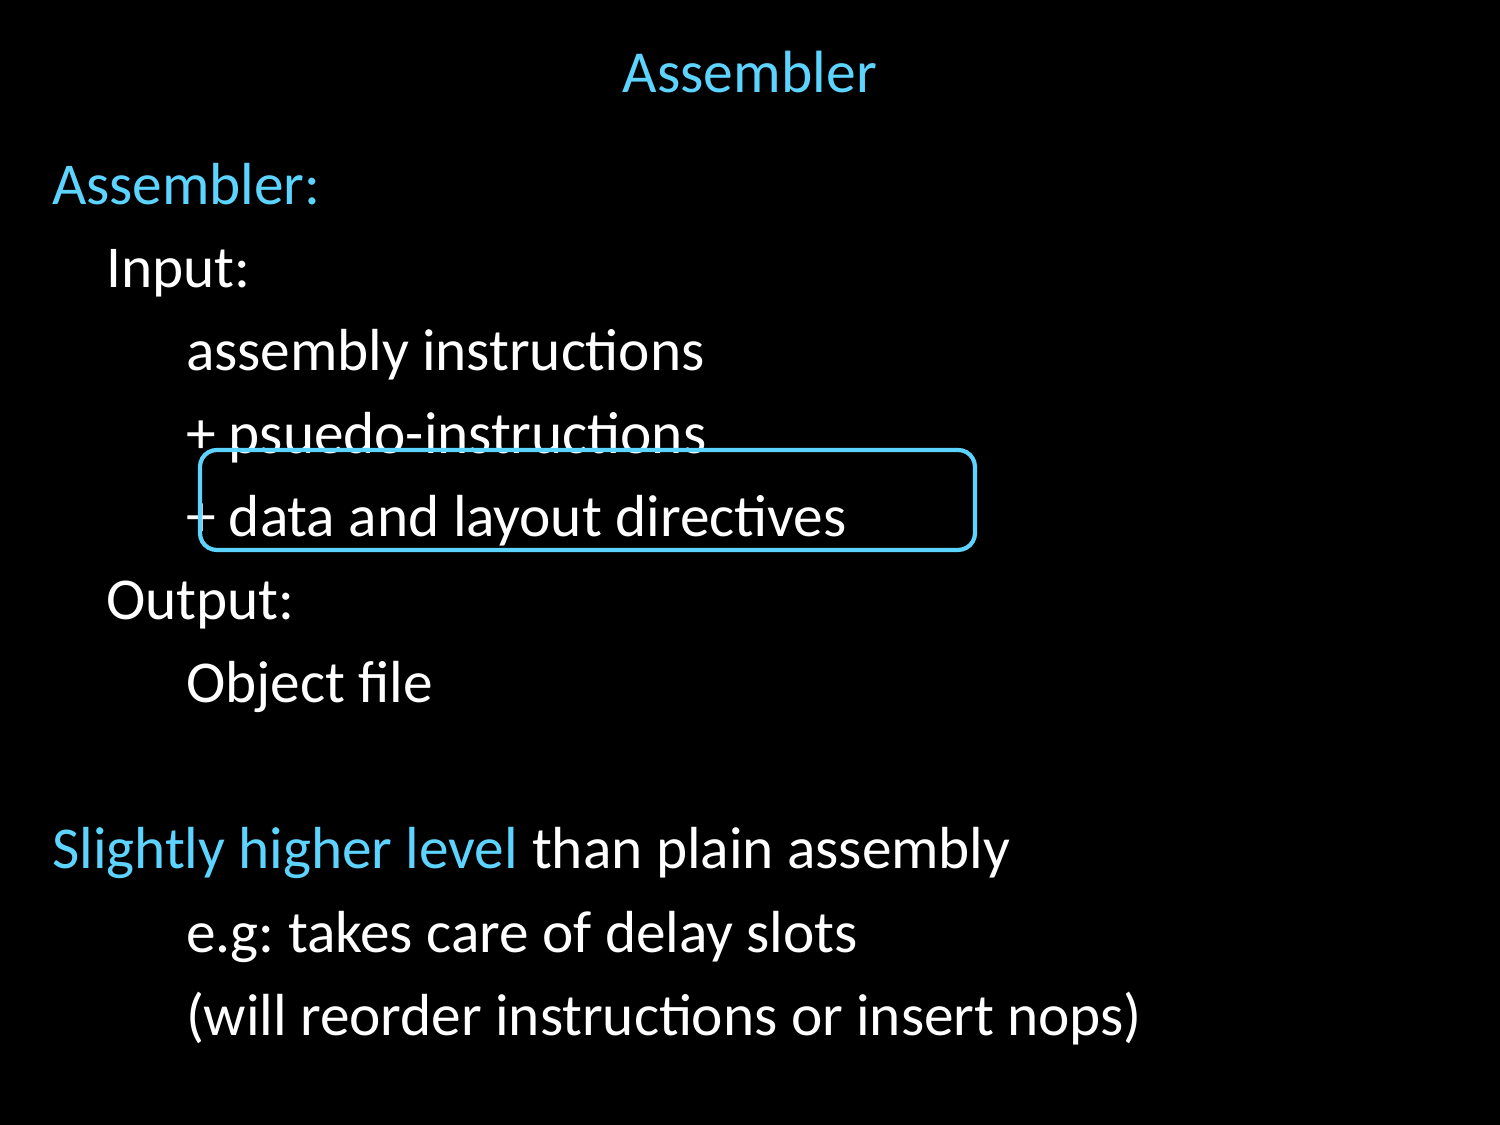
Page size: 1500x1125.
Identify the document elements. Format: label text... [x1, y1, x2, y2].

list Assembler: Input: assembly instructions + psuedo-instructions + data and layout directives Output: Object file Slightly higher level than plain assembly e.g: takes care of delay slots (will reorder instructions or insert nops) [37, 137, 1463, 1063]
text_box [197, 447, 978, 553]
title Assembler [37, 24, 1463, 113]
